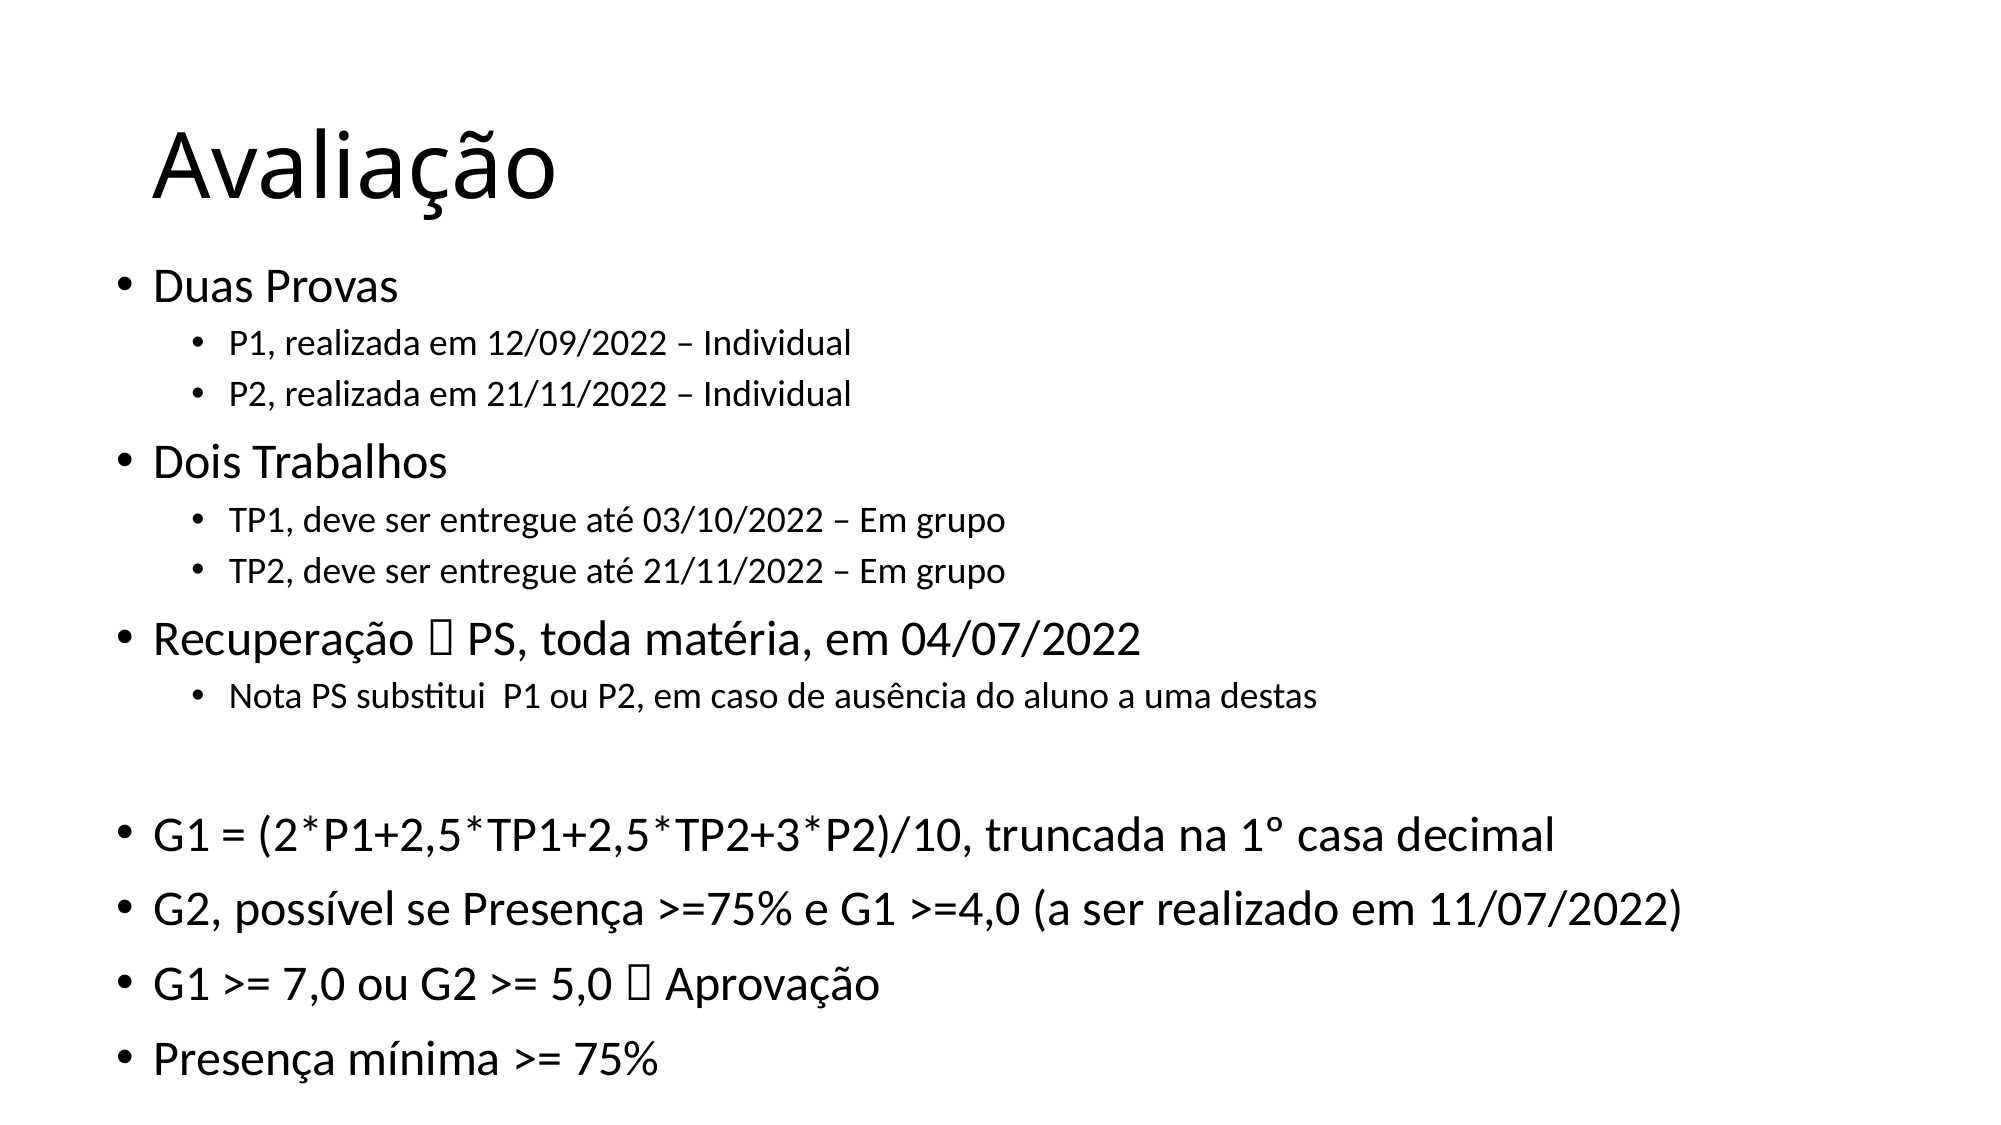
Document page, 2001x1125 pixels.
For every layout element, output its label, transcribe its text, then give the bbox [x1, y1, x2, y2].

list Duas Provas P1, realizada em 12/09/2022 – Individual P2, realizada em 21/11/2022 – Individual Dois Trabalhos TP1, deve ser entregue até 03/10/2022 – Em grupo TP2, deve ser entregue até 21/11/2022 – Em grupo Recuperação  PS, toda matéria, em 04/07/2022 Nota PS substitui P1 ou P2, em caso de ausência do aluno a uma destas G1 = (2*P1+2,5*TP1+2,5*TP2+3*P2)/10, truncada na 1º casa decimal G2, possível se Presença >=75% e G1 >=4,0 (a ser realizado em 11/07/2022) G1 >= 7,0 ou G2 >= 5,0  Aprovação Presença mínima >= 75% [101, 251, 1899, 1066]
title Avaliação [137, 59, 1863, 251]
